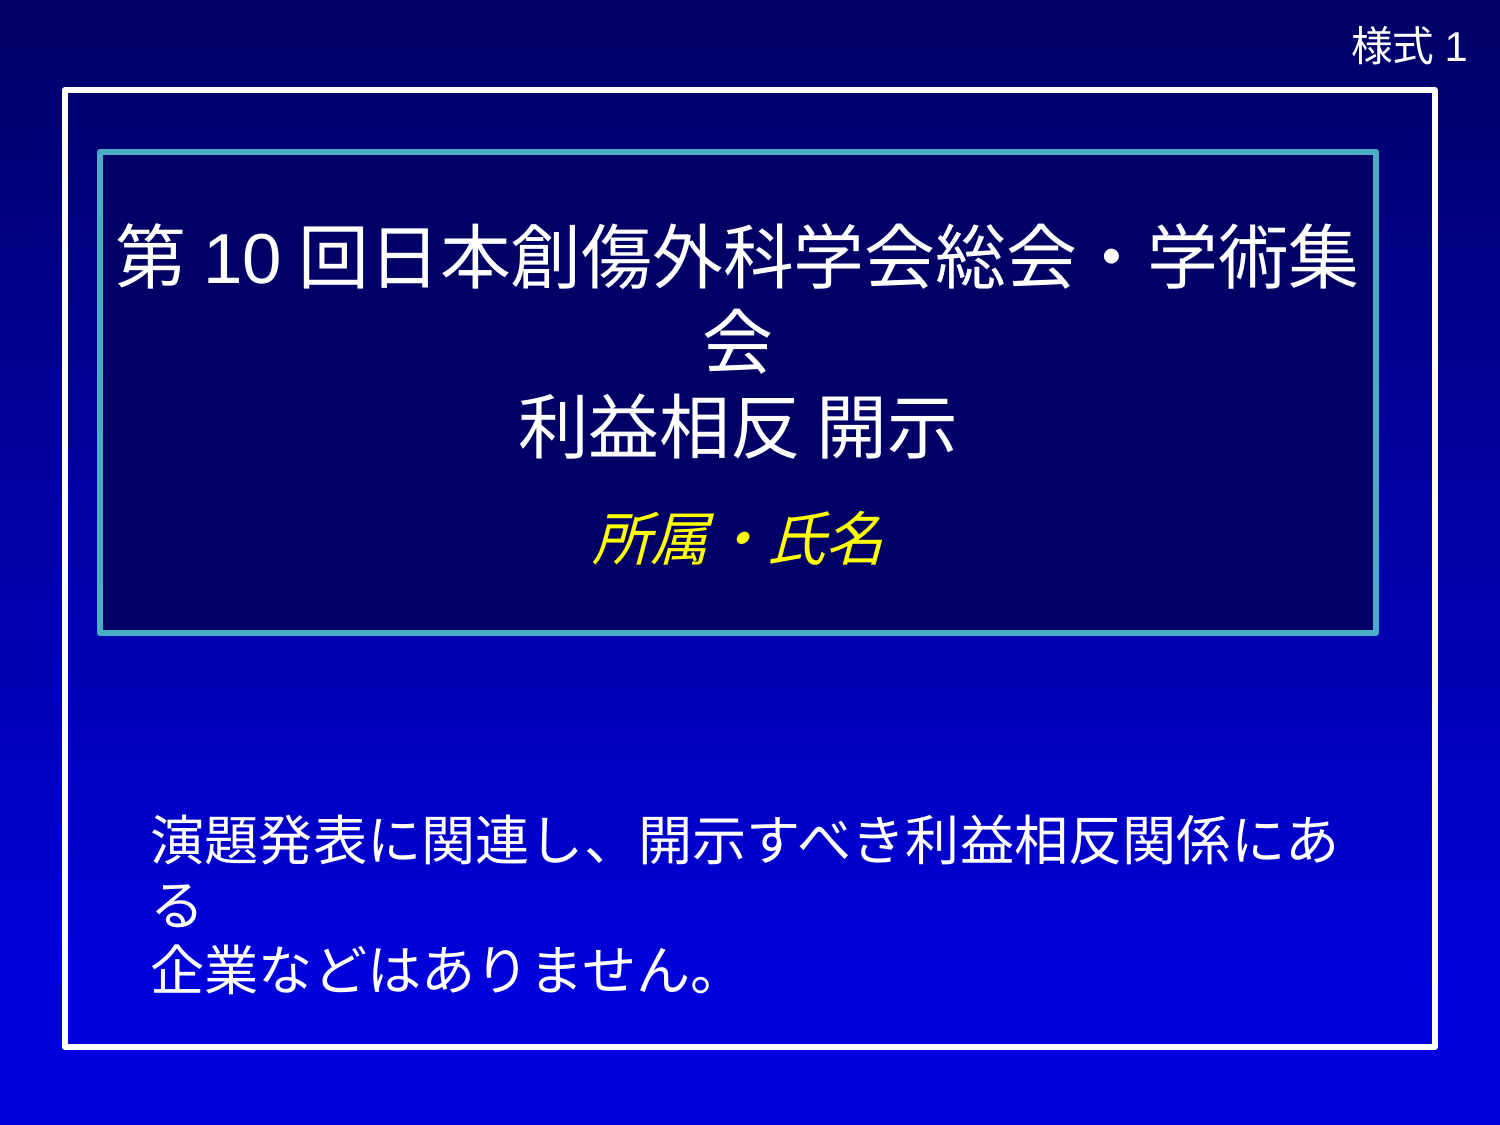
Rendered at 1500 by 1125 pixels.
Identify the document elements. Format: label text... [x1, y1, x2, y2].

text_box 第10回日本創傷外科学会総会・学術集会 利益相反 開示 所属・氏名 [98, 150, 1378, 635]
text_box [63, 88, 1437, 1049]
text_box 様式1 [1336, 11, 1483, 77]
text_box 演題発表に関連し、開示すべき利益相反関係にある 企業などはありません。 [135, 798, 1400, 1009]
